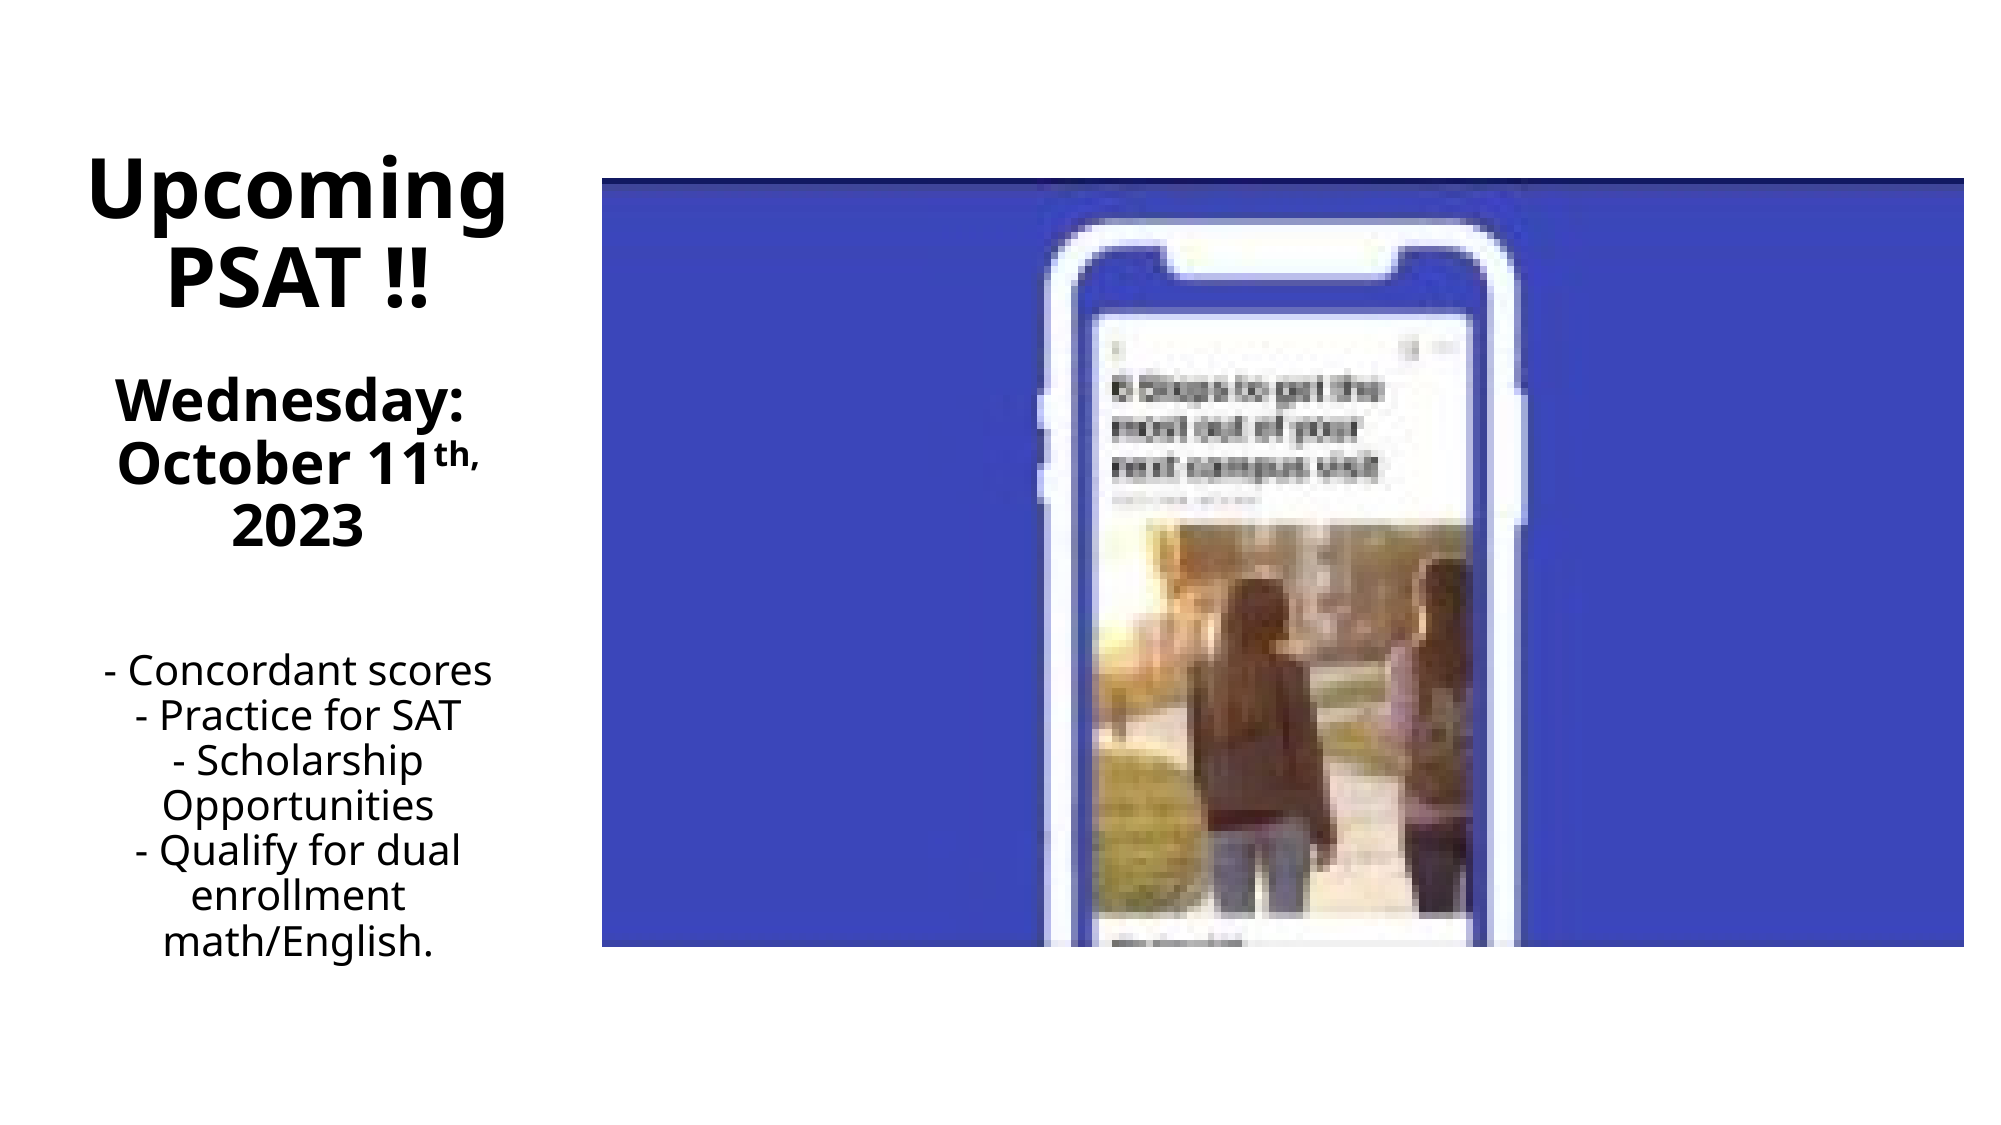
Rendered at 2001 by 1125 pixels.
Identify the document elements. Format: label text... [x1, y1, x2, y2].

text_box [601, 177, 1965, 948]
title Upcoming PSAT !! Wednesday: October 11th, 2023 - Concordant scores - Practice for SAT - Scholarship Opportunities - Qualify for dual enrollment math/English. [45, 114, 551, 1048]
